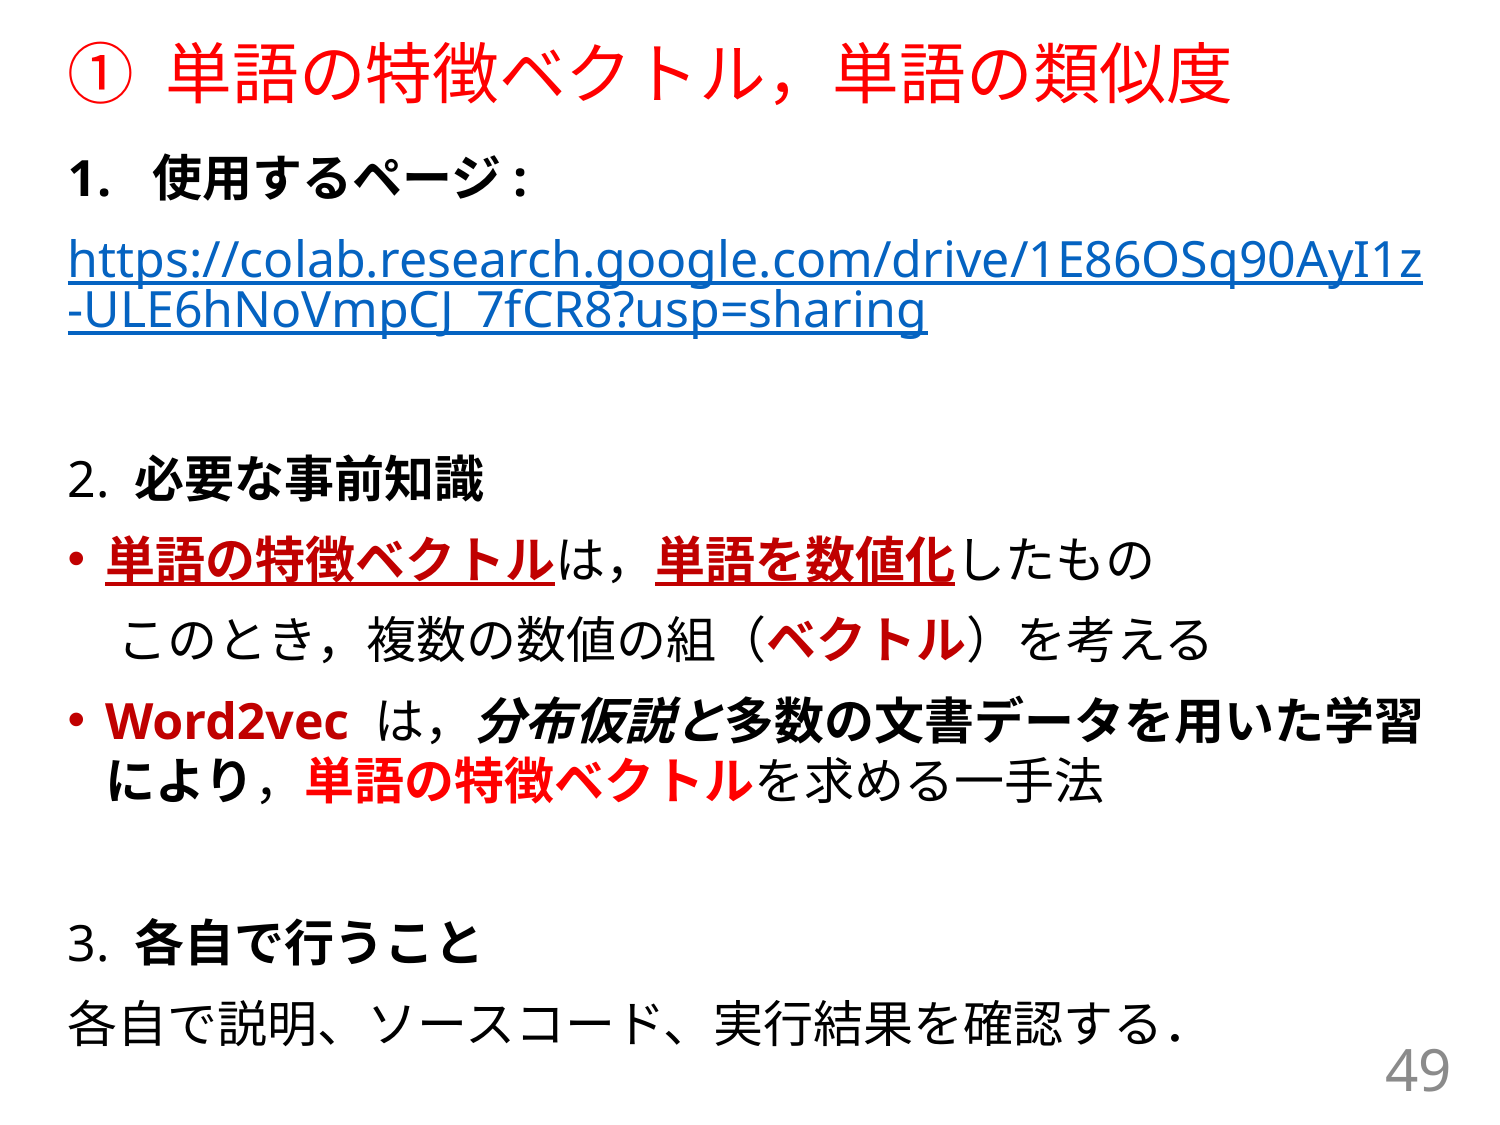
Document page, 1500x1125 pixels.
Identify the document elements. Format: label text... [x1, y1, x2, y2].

list 使用するページ: https://colab.research.google.com/drive/1E86OSq90AyI1z-ULE6hNoVmpCJ_7fCR8?usp=sharing 2. 必要な事前知識 単語の特徴ベクトルは，単語を数値化したもの このとき，複数の数値の組（ベクトル）を考える Word2vec は，分布仮説と多数の文書データを用いた学習により，単語の特徴ベクトルを求める一手法 3. 各自で行うこと 各自で説明、ソースコード、実行結果を確認する． [52, 138, 1441, 1014]
slide_number 49 [1129, 1042, 1467, 1103]
title ① 単語の特徴ベクトル，単語の類似度 [52, 28, 1441, 126]
